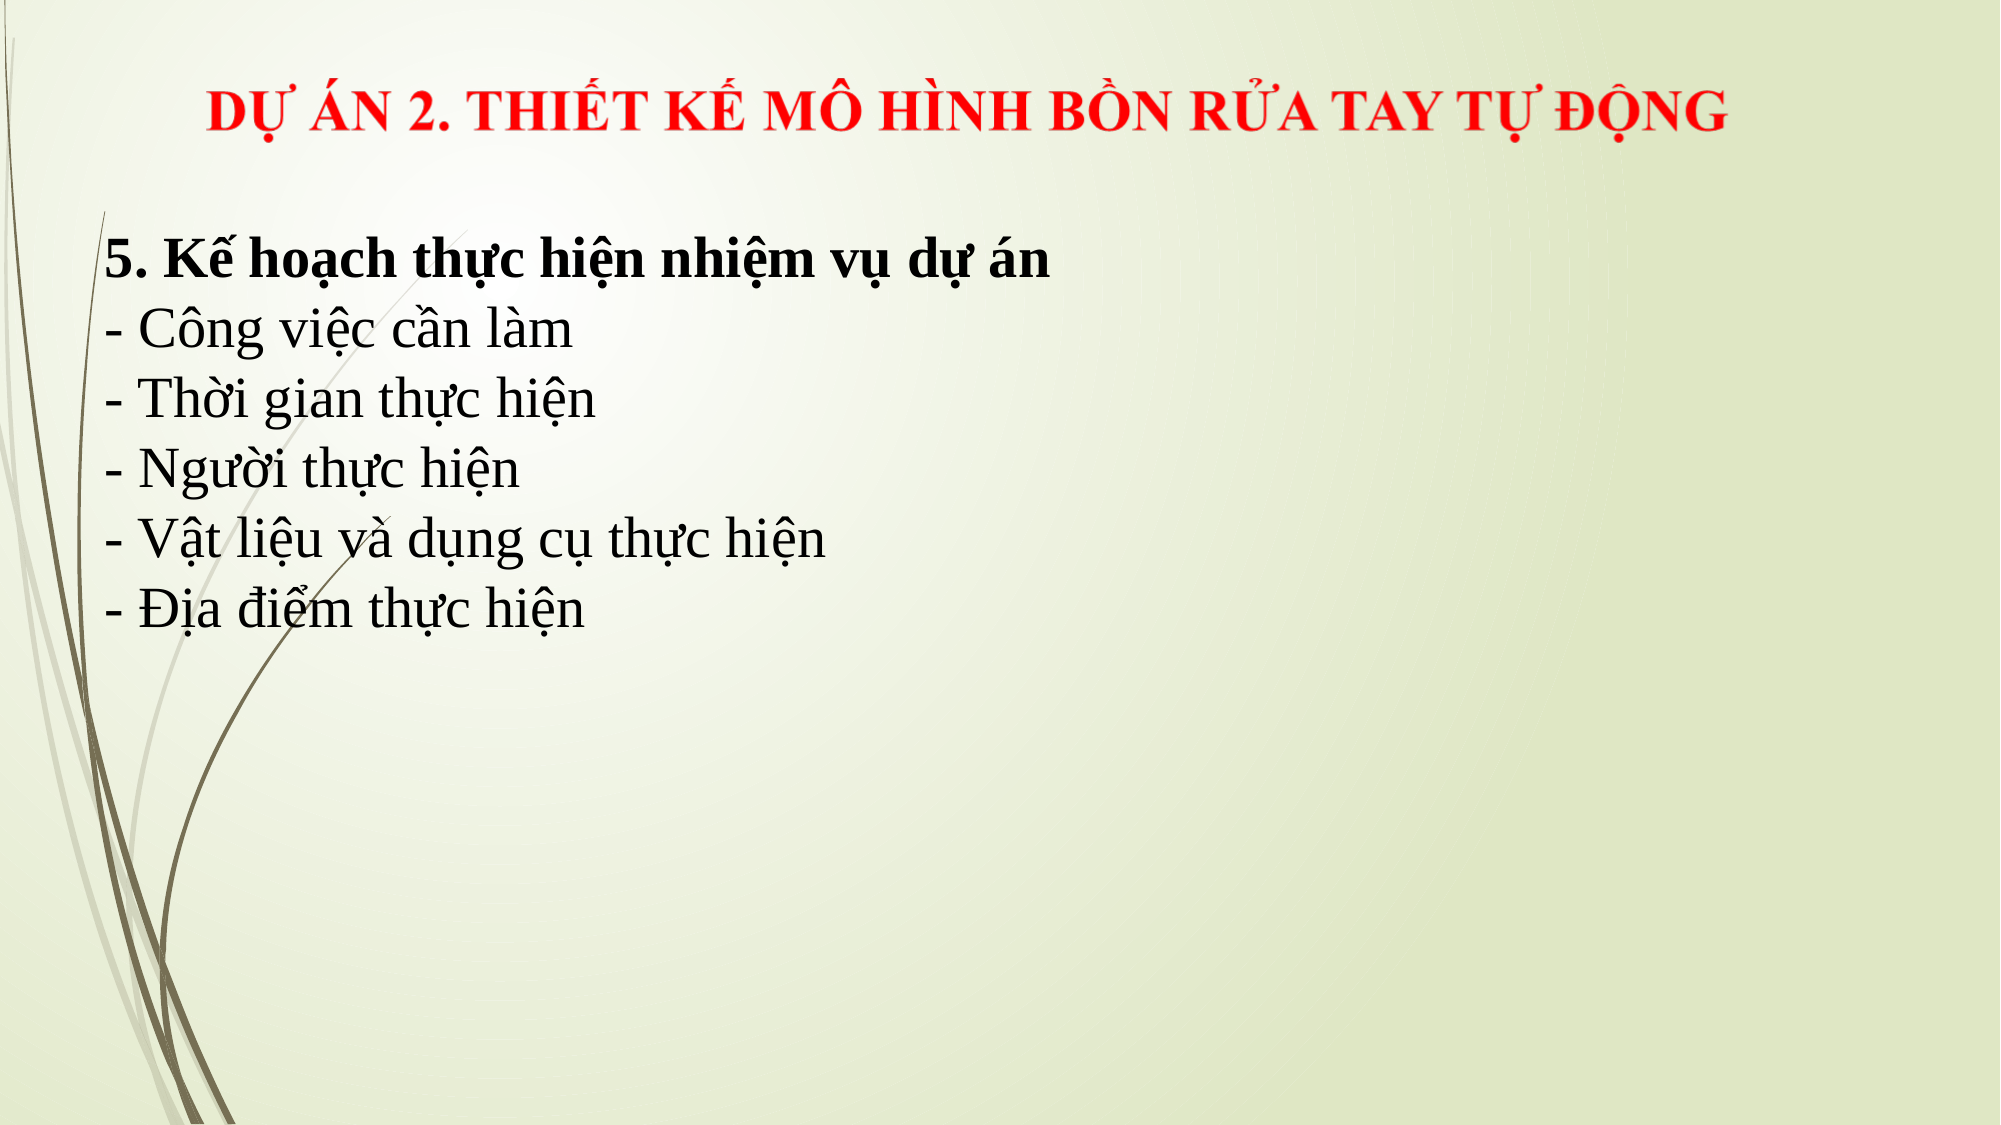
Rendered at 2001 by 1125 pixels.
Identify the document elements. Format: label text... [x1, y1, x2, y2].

picture [15, 55, 1920, 180]
text_box 5. Kế hoạch thực hiện nhiệm vụ dự án - Công việc cần làm - Thời gian thực hiện - Người thực hiện - Vật liệu và dụng cụ thực hiện - Địa điểm thực hiện [90, 211, 1845, 646]
